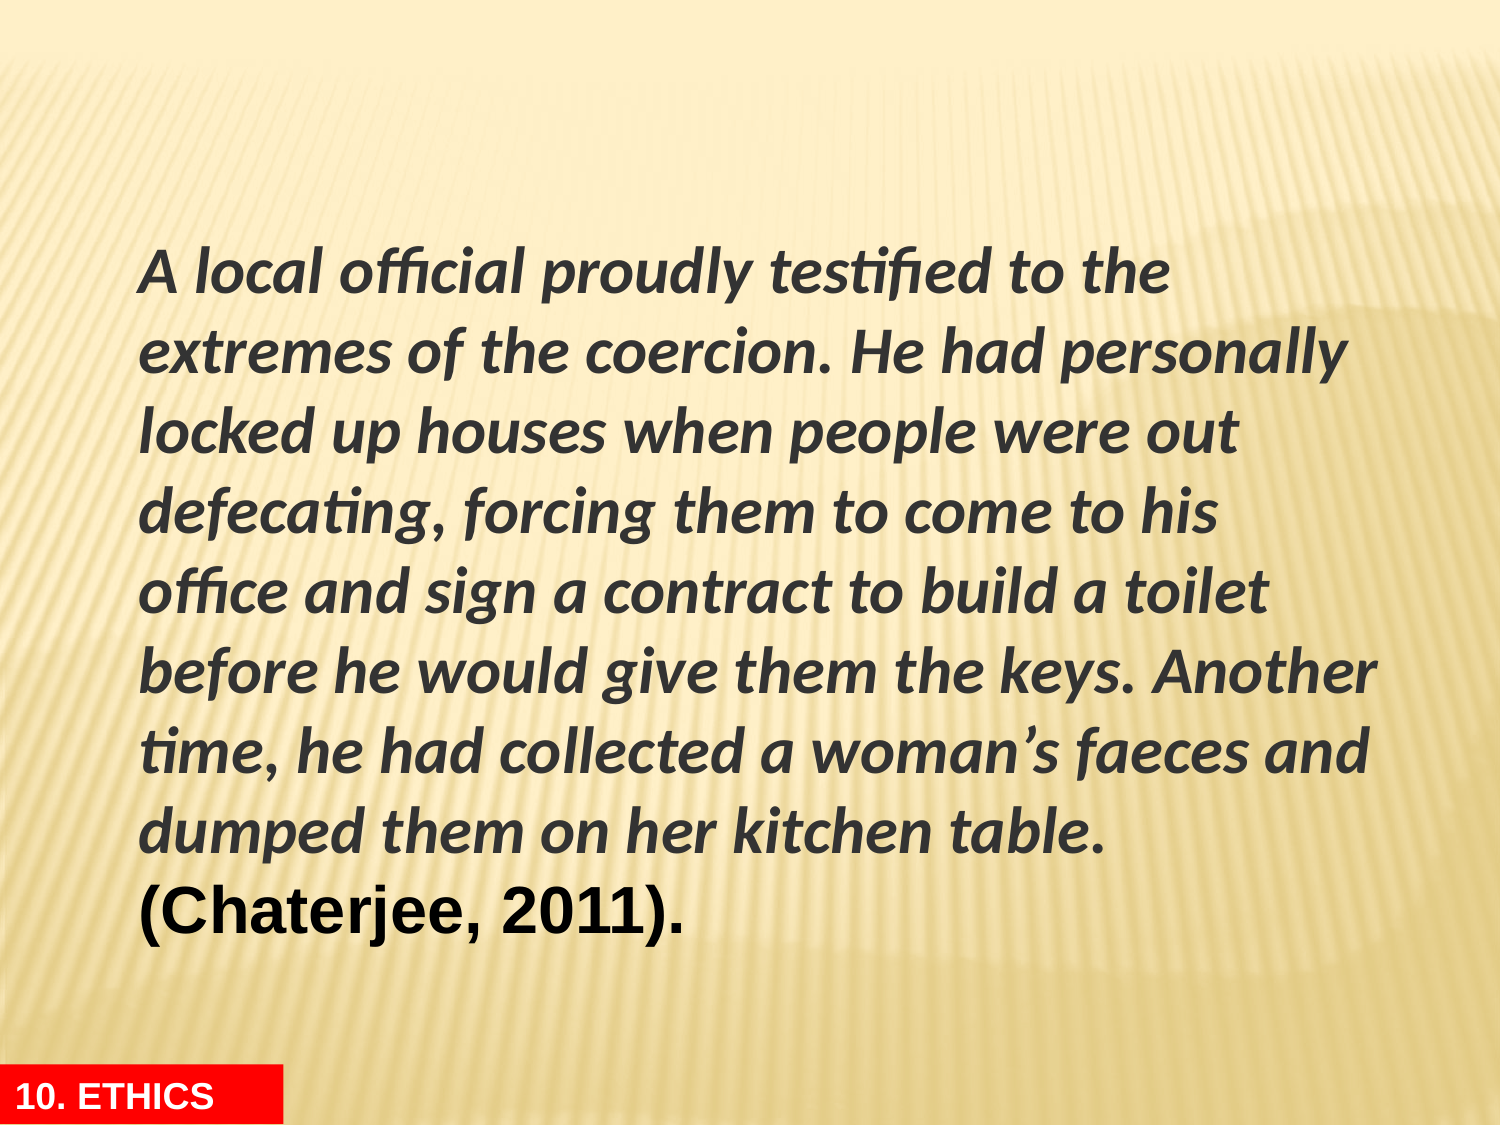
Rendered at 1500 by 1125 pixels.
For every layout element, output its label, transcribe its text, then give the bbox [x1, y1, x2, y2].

text_box 10. ETHICS [0, 1064, 284, 1124]
text_box A local official proudly testified to the extremes of the coercion. He had personally locked up houses when people were out defecating, forcing them to come to his office and sign a contract to build a toilet before he would give them the keys. Another time, he had collected a woman’s faeces and dumped them on her kitchen table. (Chaterjee, 2011). [123, 219, 1400, 955]
